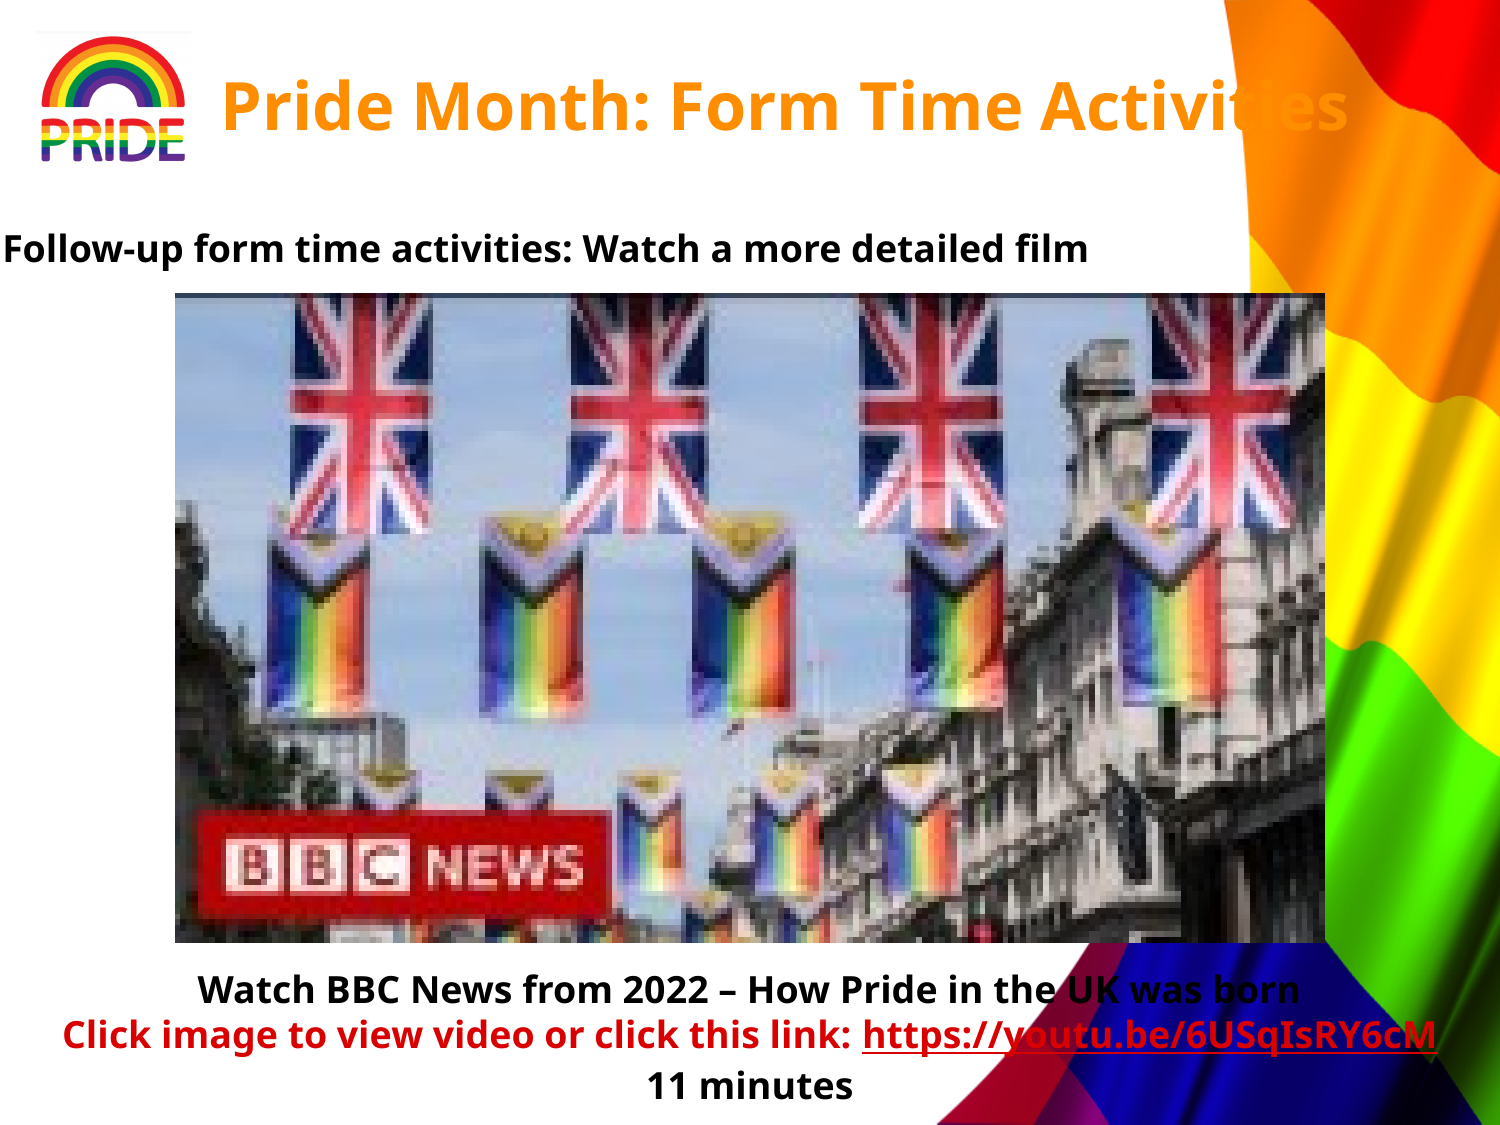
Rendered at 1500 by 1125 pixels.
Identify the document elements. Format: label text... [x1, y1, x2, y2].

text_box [174, 293, 1326, 944]
text_box Pride Month: Form Time Activities [205, 0, 1500, 218]
picture [0, 0, 205, 217]
picture [0, 218, 1500, 1125]
text_box Follow-up form time activities: Watch a more detailed film [0, 217, 1106, 277]
text_box Watch BBC News from 2022 – How Pride in the UK was born Click image to view video or click this link: https://youtu.be/6USqIsRY6cM 11 minutes [15, 958, 1485, 1115]
